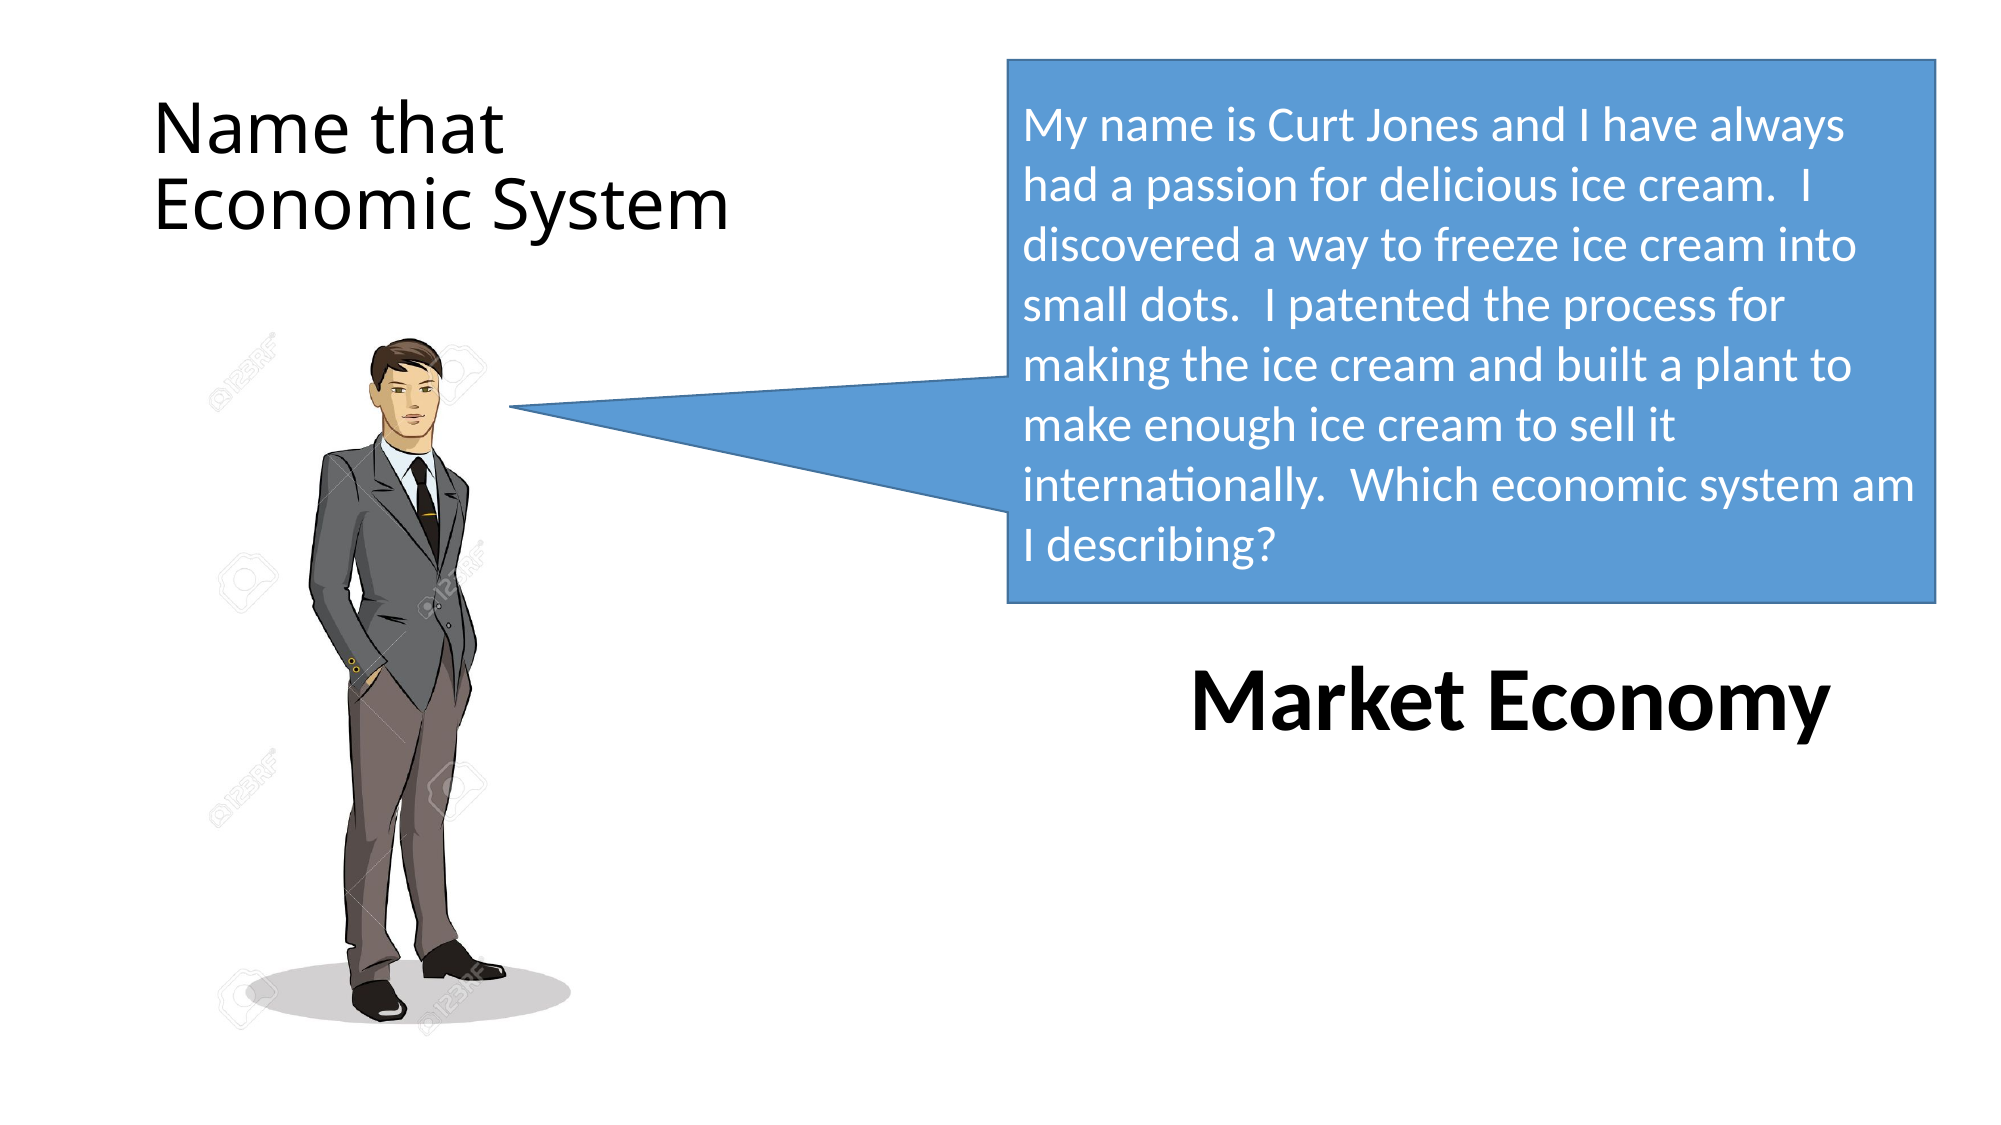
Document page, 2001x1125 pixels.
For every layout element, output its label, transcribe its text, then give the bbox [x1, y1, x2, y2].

title Name that Economic System [137, 59, 755, 278]
text_box Market Economy [1174, 631, 1849, 757]
text_box My name is Curt Jones and I have always had a passion for delicious ice cream. I discovered a way to freeze ice cream into small dots. I patented the process for making the ice cream and built a plant to make enough ice cream to sell it internationally. Which economic system am I describing? [614, 58, 1937, 604]
picture [187, 314, 614, 1051]
